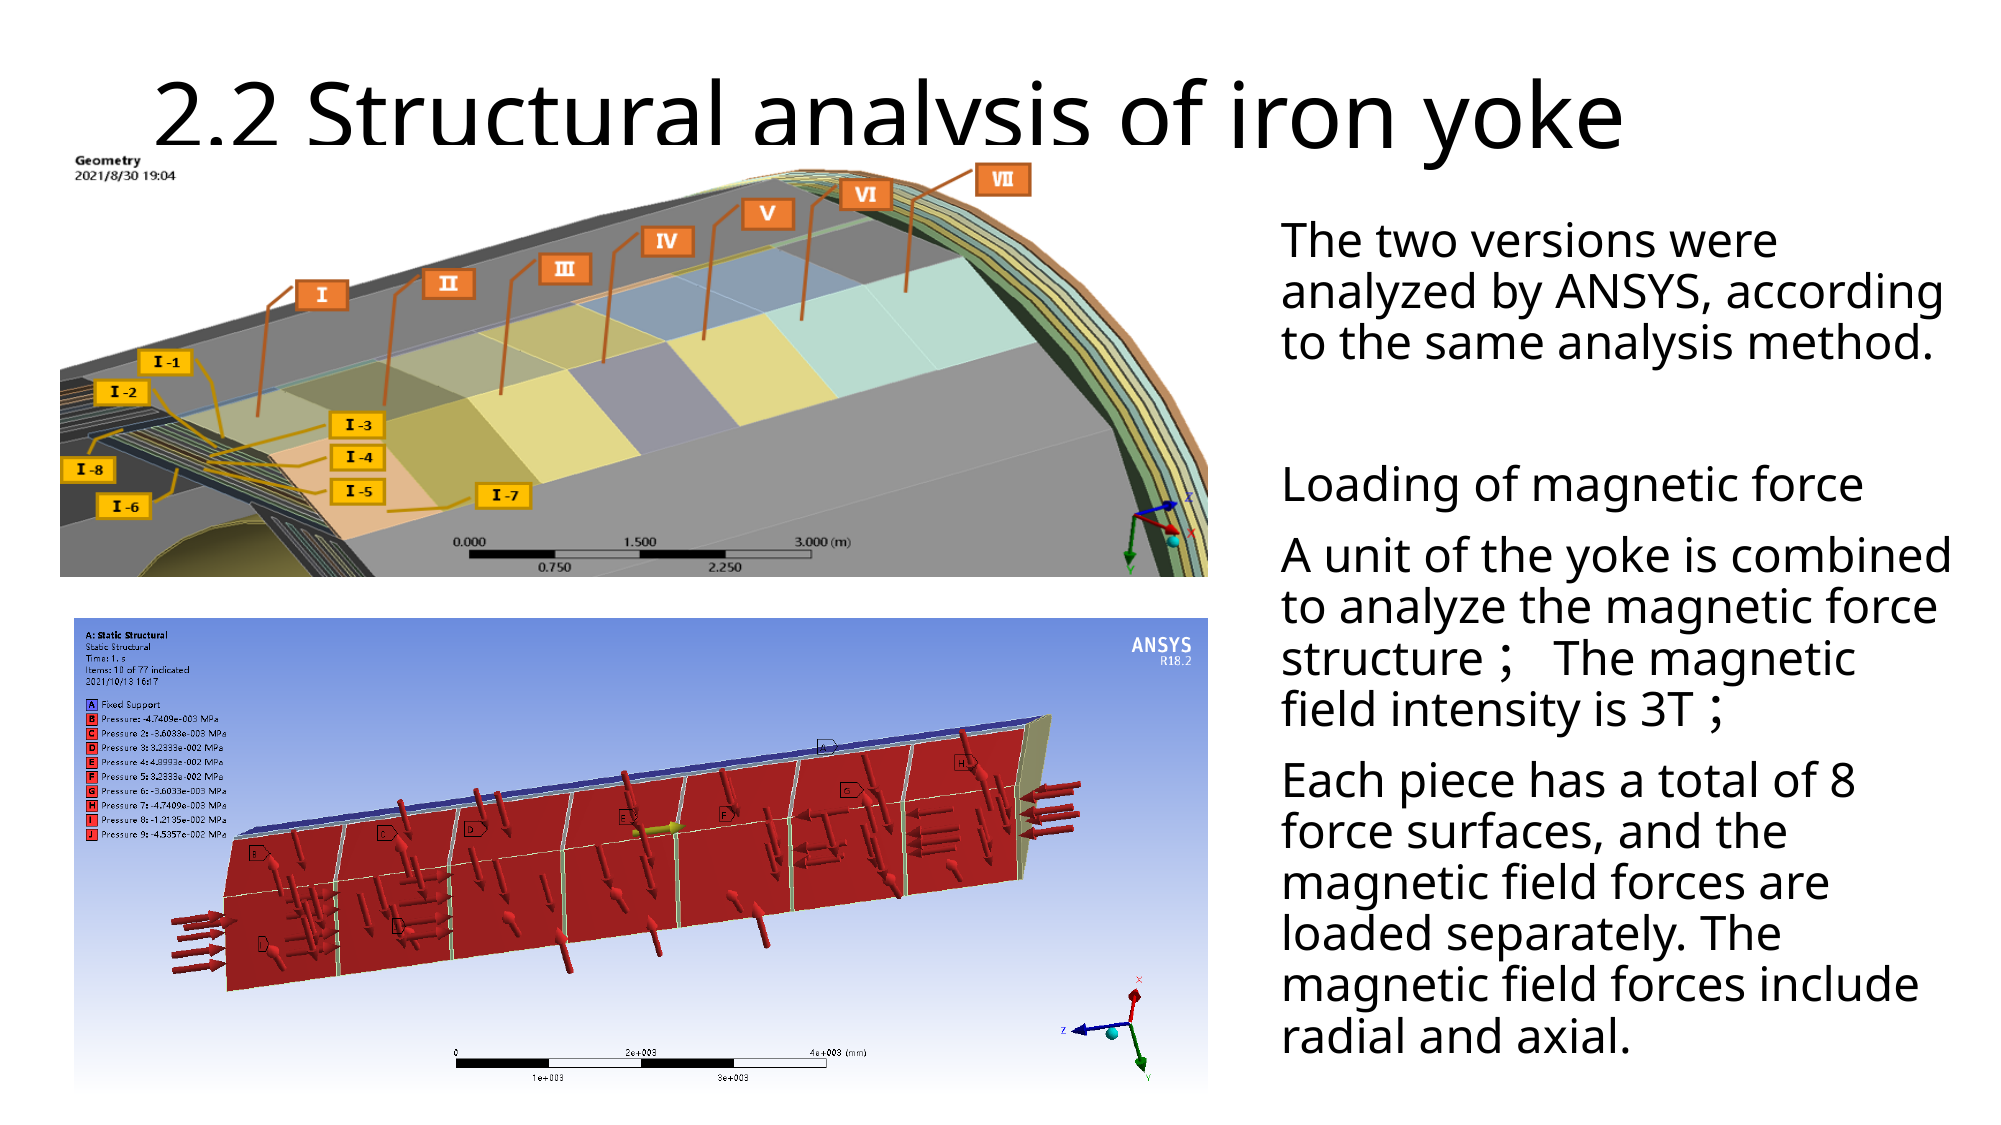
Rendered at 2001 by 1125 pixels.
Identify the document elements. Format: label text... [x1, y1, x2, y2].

picture [60, 145, 1208, 577]
picture [74, 618, 1208, 1095]
title 2.2 Structural analysis of iron yoke under magnetic force [137, 59, 1863, 278]
list The two versions were analyzed by ANSYS, according to the same analysis method. Loading of magnetic force A unit of the yoke is combined to analyze the magnetic force structure；The magnetic field intensity is 3T； Each piece has a total of 8 force surfaces, and the magnetic field forces are loaded separately. The magnetic field forces include radial and axial. [1265, 208, 1971, 1095]
